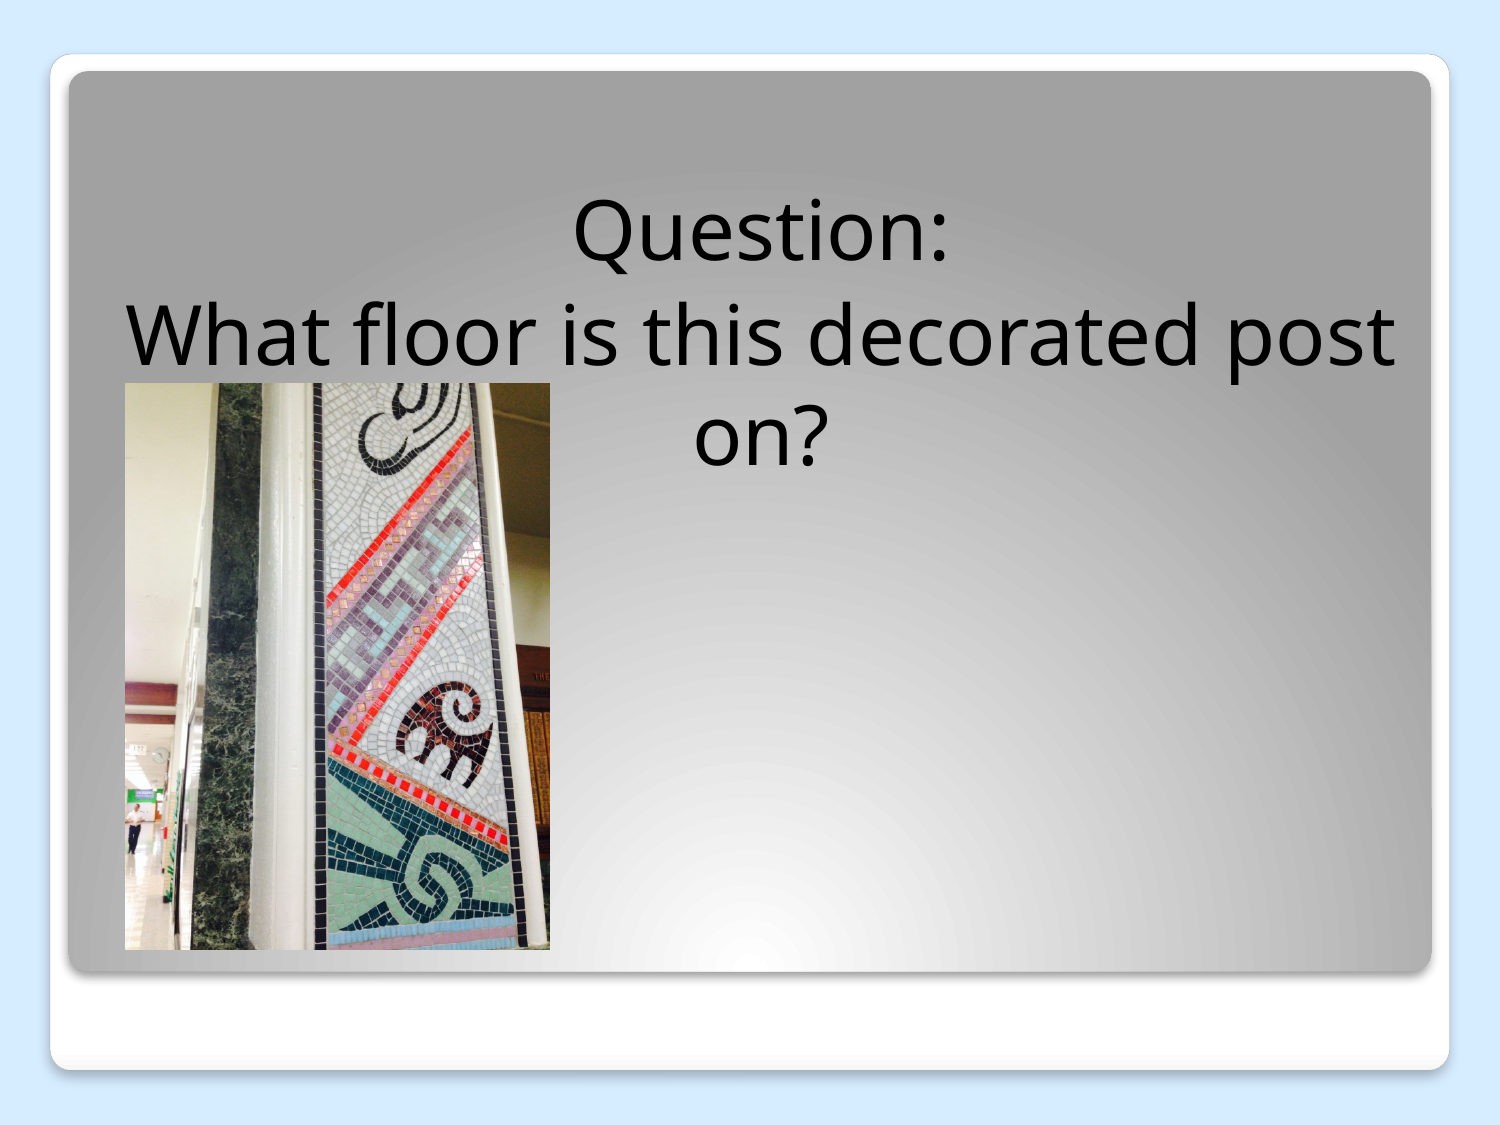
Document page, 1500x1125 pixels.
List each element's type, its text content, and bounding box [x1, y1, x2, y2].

list Question: What floor is this decorated post on? [82, 86, 1425, 774]
picture [124, 383, 551, 951]
